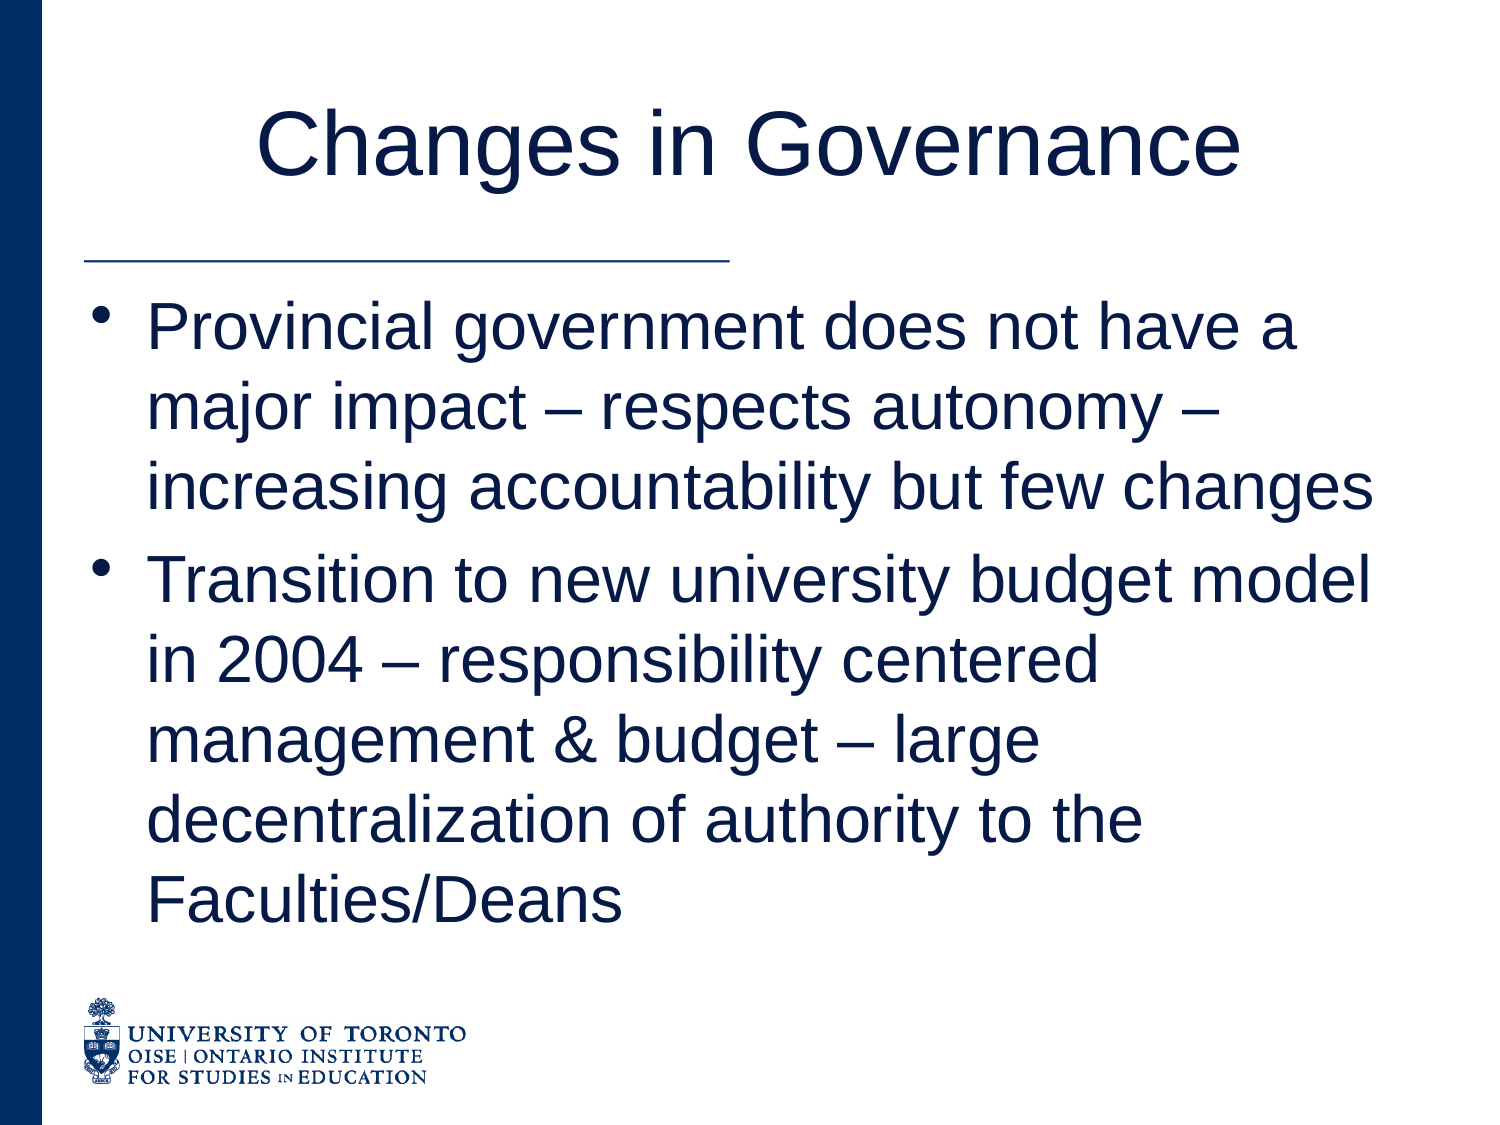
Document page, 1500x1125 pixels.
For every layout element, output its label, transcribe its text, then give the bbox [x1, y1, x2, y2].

picture [0, 0, 1500, 1125]
title Changes in Governance [74, 44, 1426, 233]
list Provincial government does not have a major impact – respects autonomy – increasing accountability but few changes Transition to new university budget model in 2004 – responsibility centered management & budget – large decentralization of authority to the Faculties/Deans [74, 274, 1426, 988]
